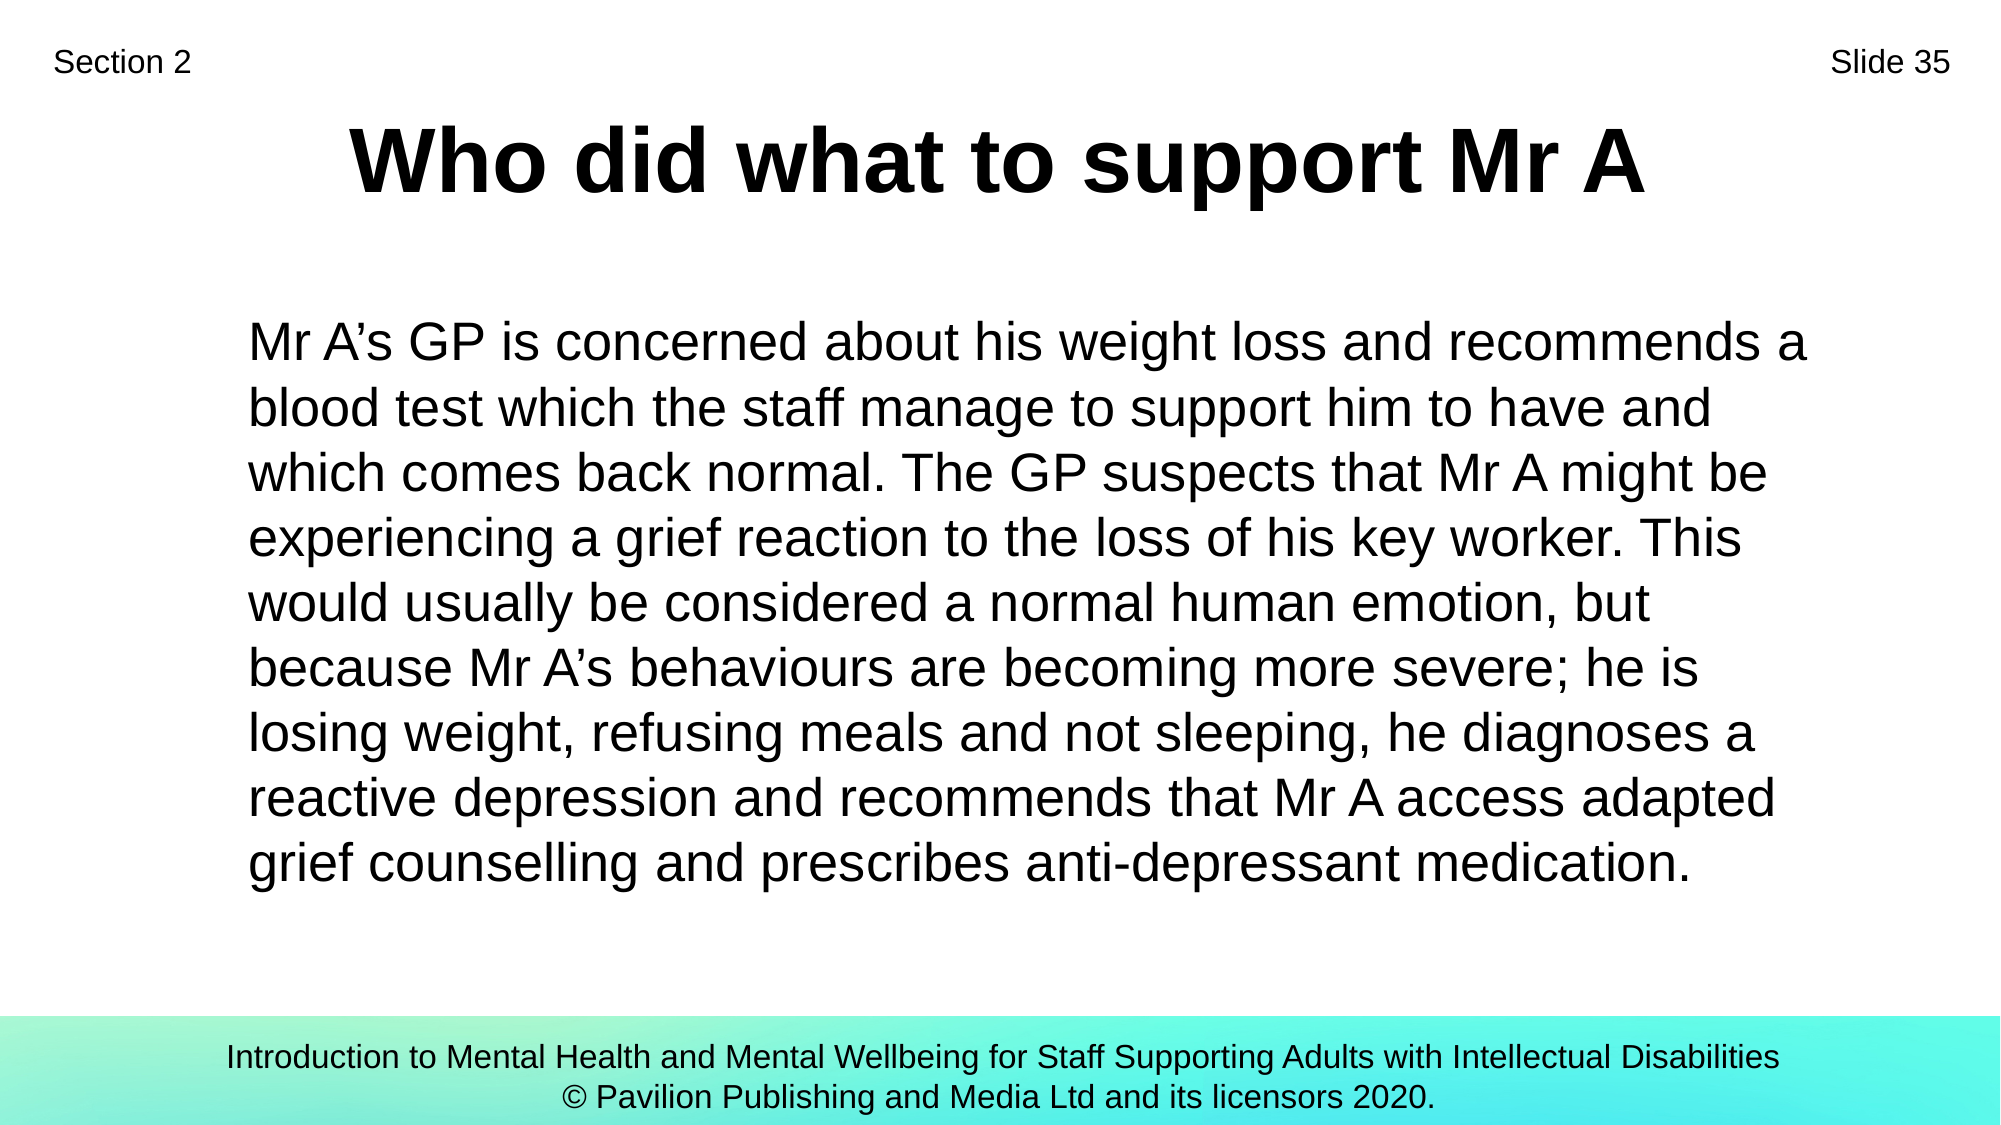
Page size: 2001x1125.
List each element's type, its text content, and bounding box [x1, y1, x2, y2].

text_box Slide 35 [1498, 33, 1966, 93]
picture [0, 1016, 2001, 1125]
title Who did what to support Mr A [99, 61, 1900, 249]
text_box Section 2 [38, 33, 313, 88]
list Mr A’s GP is concerned about his weight loss and recommends a blood test which the staff manage to support him to have and which comes back normal. The GP suspects that Mr A might be experiencing a grief reaction to the loss of his key worker. This would usually be considered a normal human emotion, but because Mr A’s behaviours are becoming more severe; he is losing weight, refusing meals and not sleeping, he diagnoses a reactive depression and recommends that Mr A access adapted grief counselling and prescribes anti-depressant medication. [233, 299, 1853, 950]
